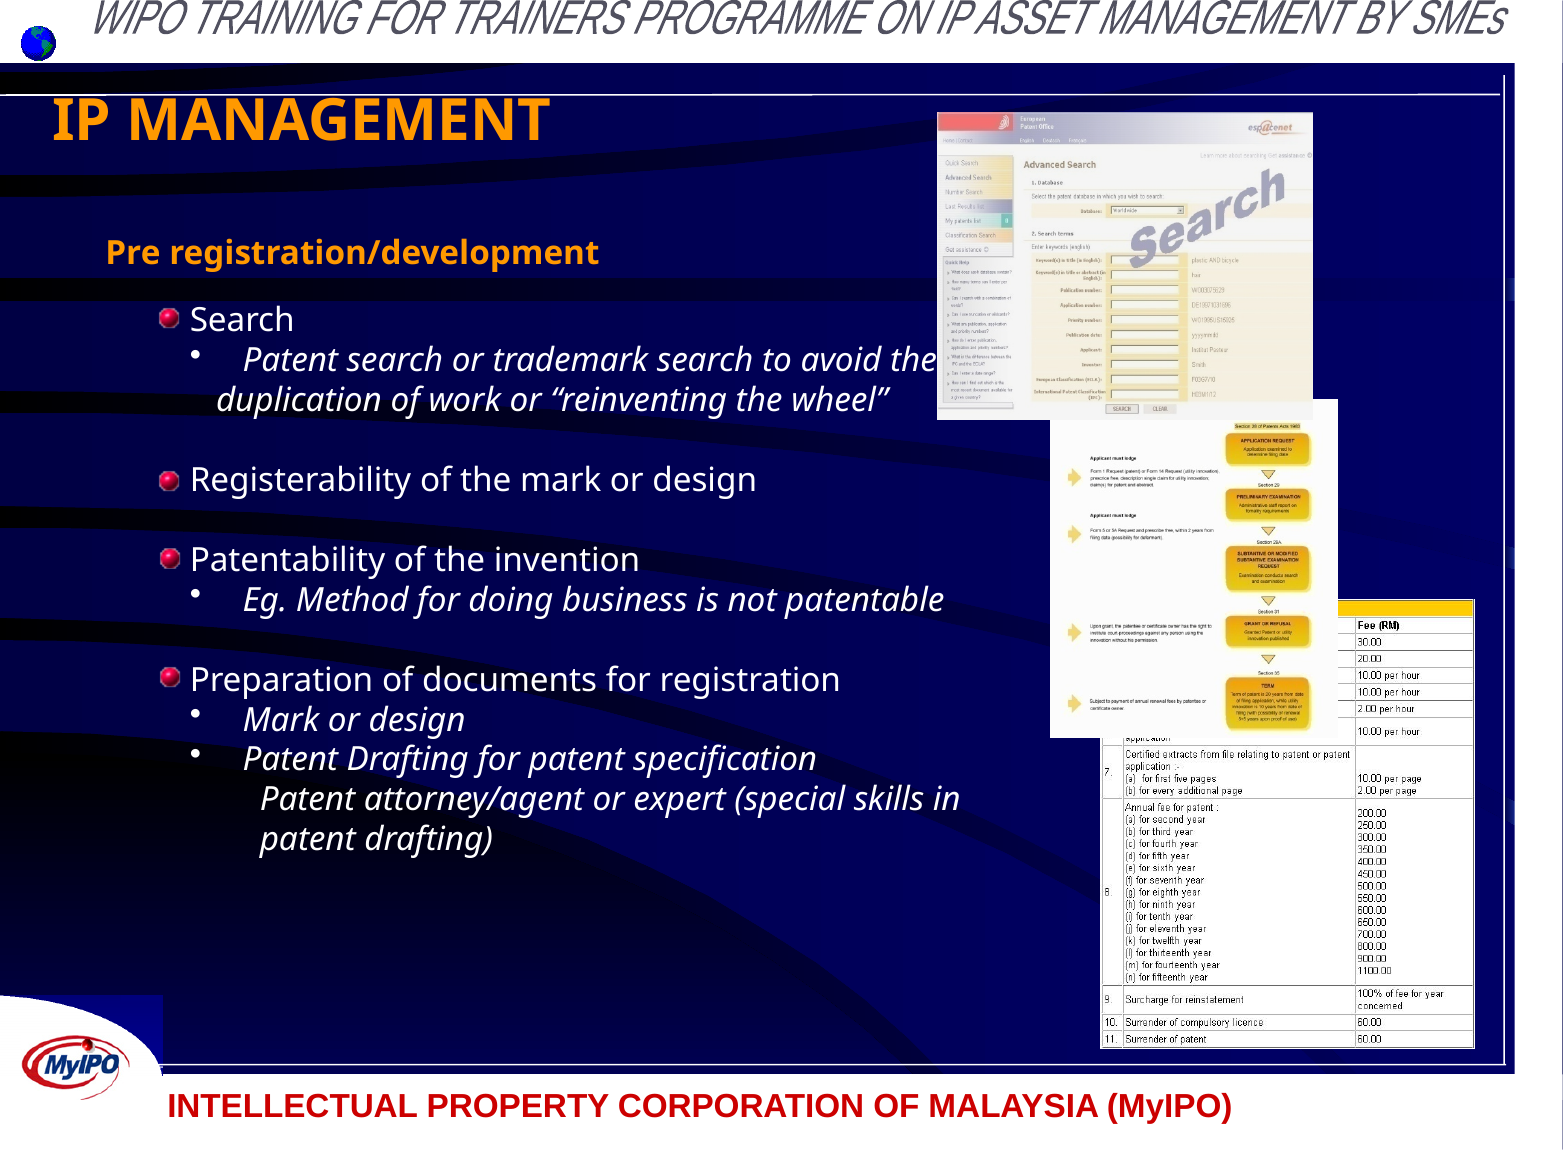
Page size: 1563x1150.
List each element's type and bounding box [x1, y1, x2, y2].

picture [19, 23, 58, 62]
text_box [0, 0, 1563, 1150]
picture [937, 112, 1476, 1049]
text_box [87, 223, 1026, 909]
